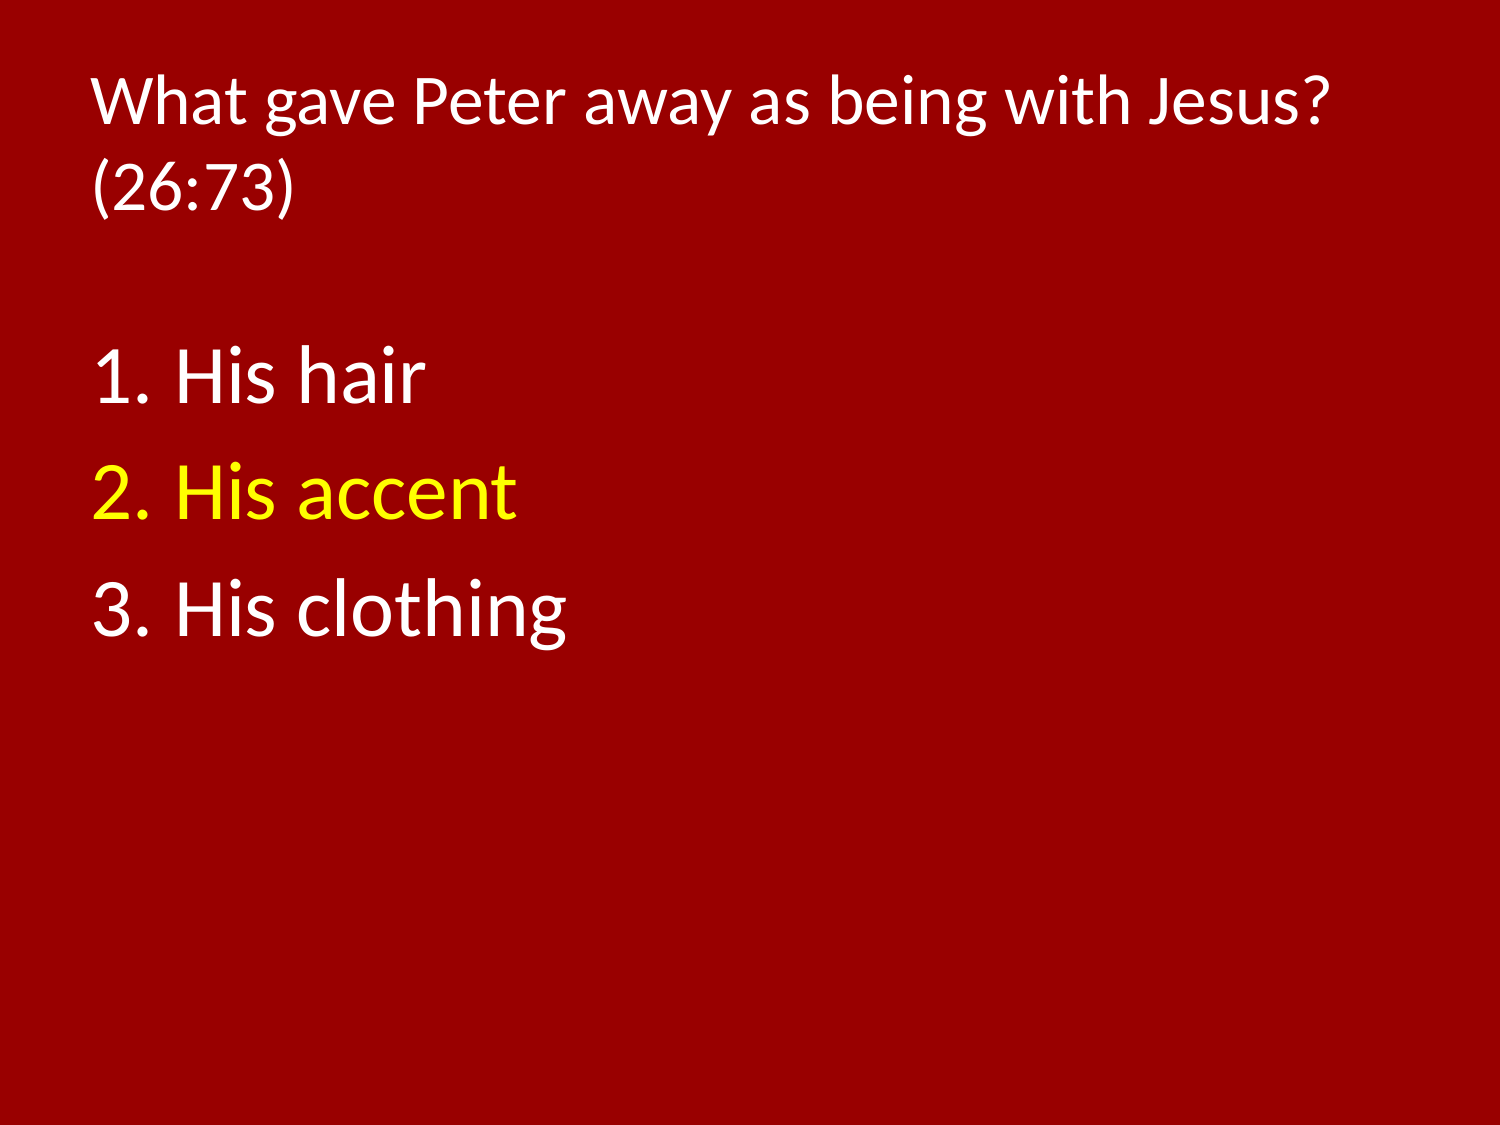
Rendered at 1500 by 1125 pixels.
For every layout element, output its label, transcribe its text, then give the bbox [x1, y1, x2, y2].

list His hair His accent His clothing [75, 312, 1425, 1005]
title What gave Peter away as being with Jesus? (26:73) [75, 45, 1425, 233]
